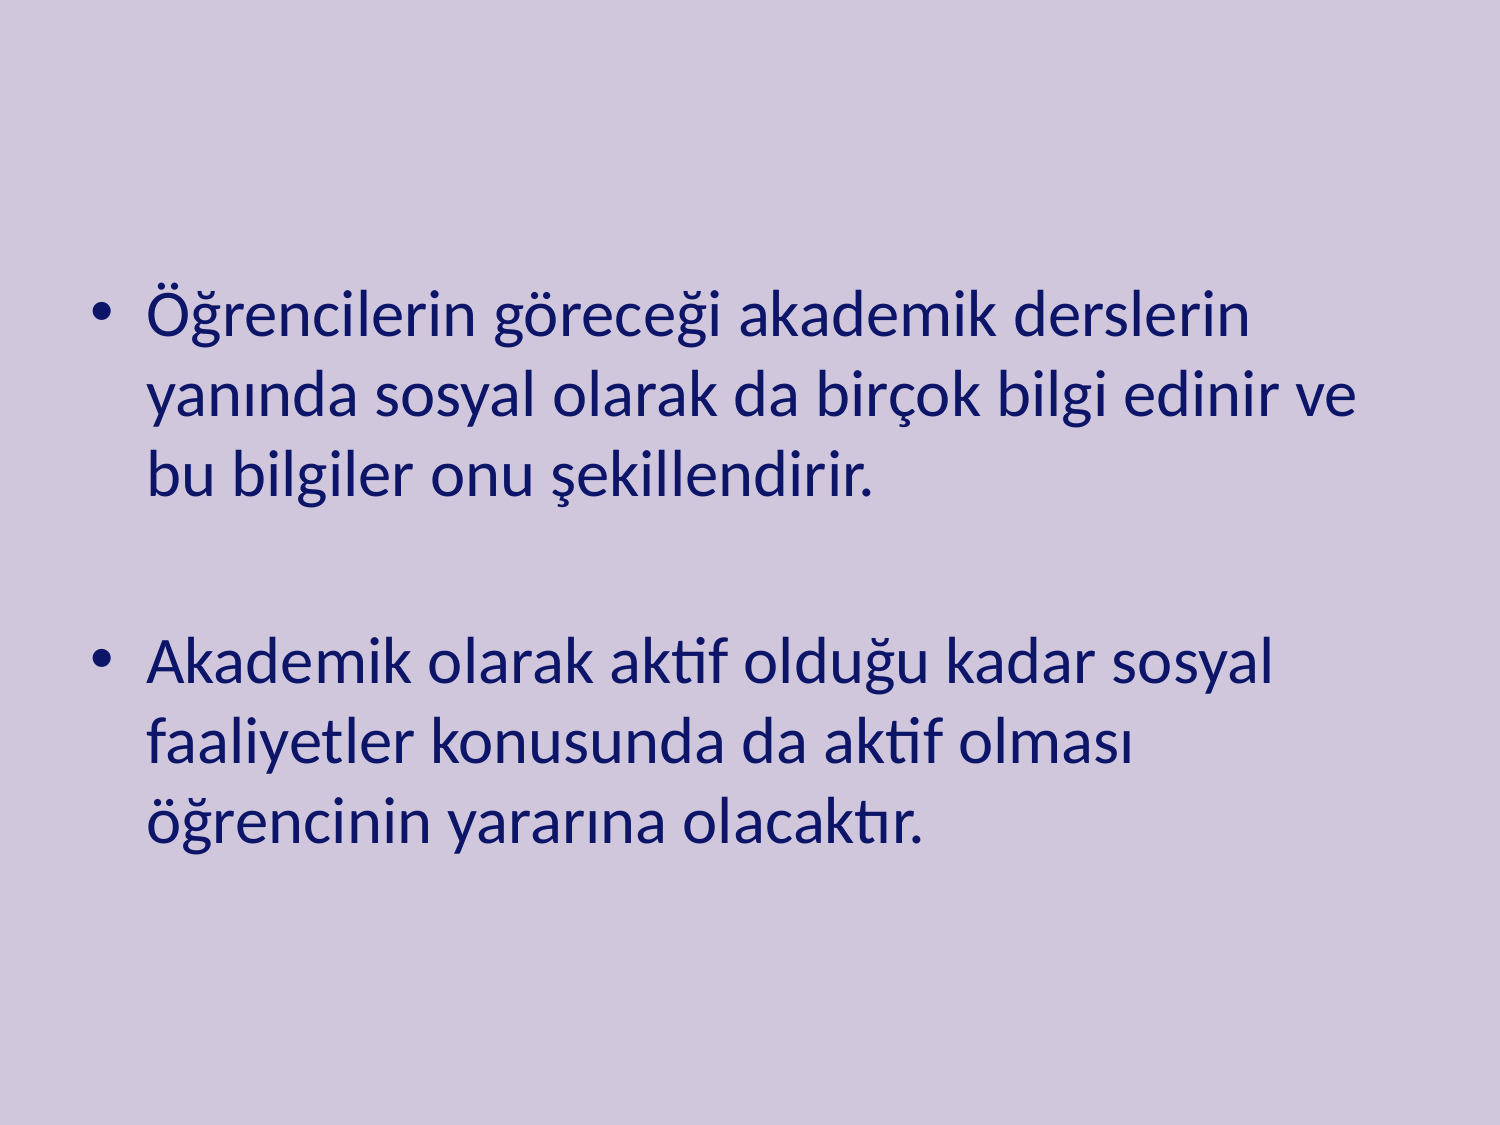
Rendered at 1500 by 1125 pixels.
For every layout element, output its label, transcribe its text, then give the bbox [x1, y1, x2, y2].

list Öğrencilerin göreceği akademik derslerin yanında sosyal olarak da birçok bilgi edinir ve bu bilgiler onu şekillendirir. Akademik olarak aktif olduğu kadar sosyal faaliyetler konusunda da aktif olması öğrencinin yararına olacaktır. [75, 262, 1425, 1005]
